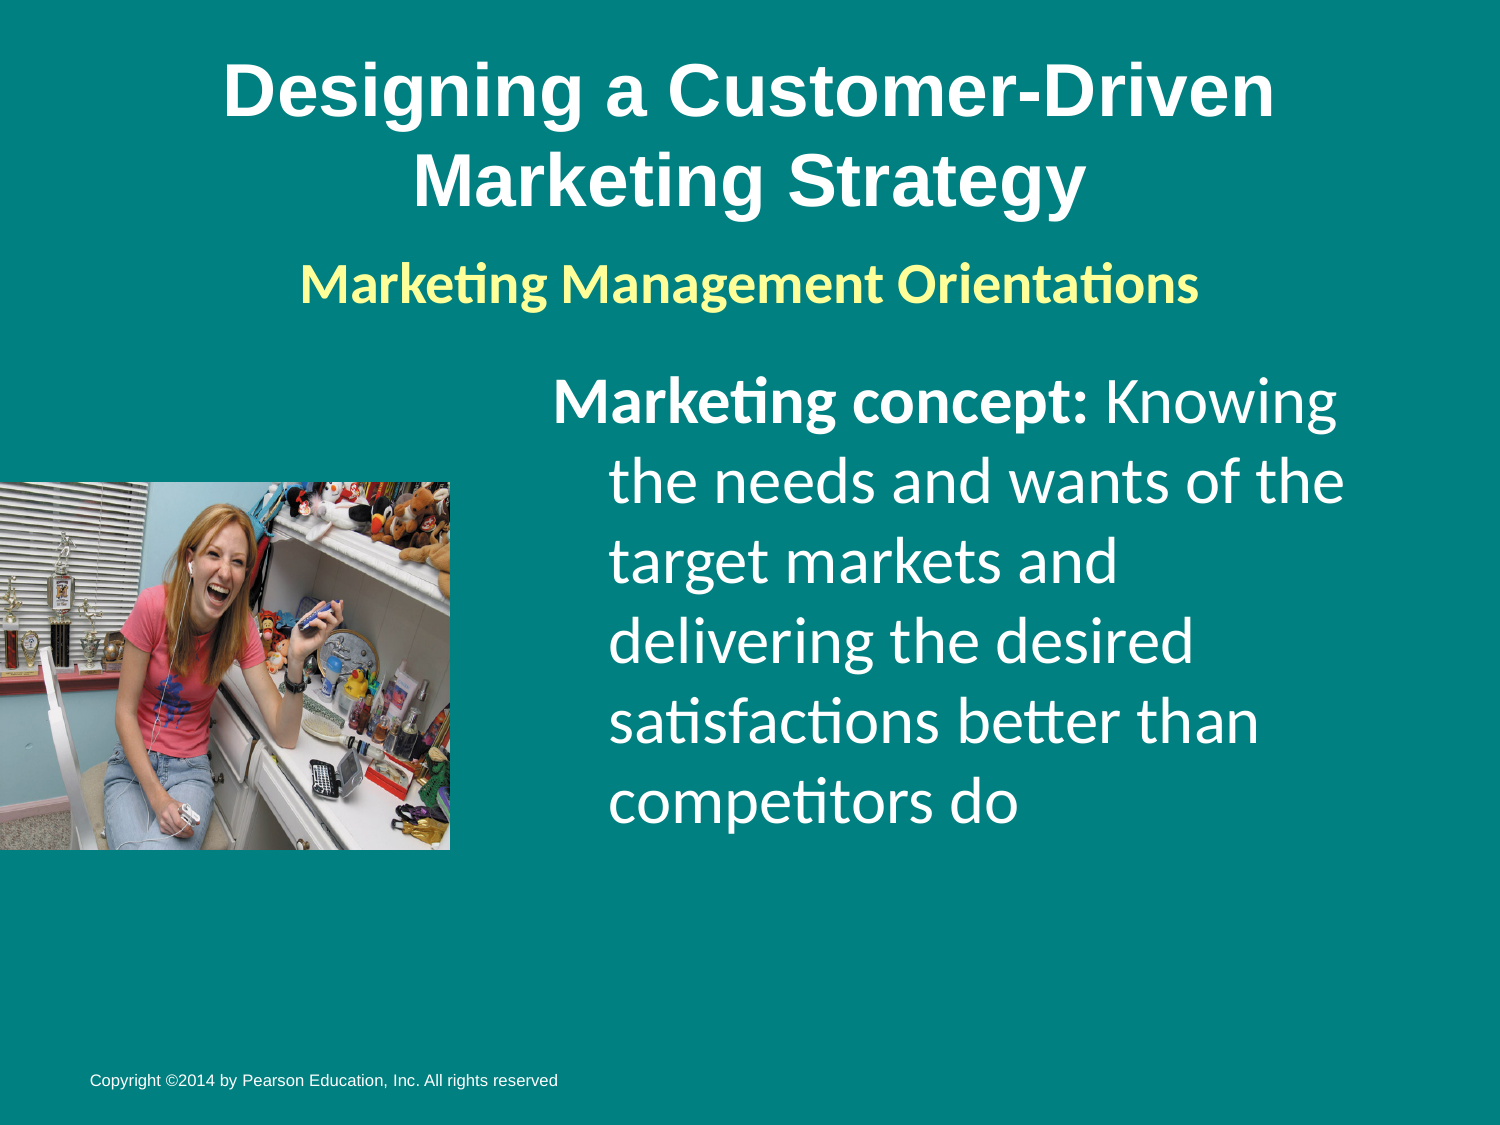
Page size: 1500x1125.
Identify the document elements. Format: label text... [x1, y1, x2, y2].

text_box Marketing concept: Knowing the needs and wants of the target markets and delivering the desired satisfactions better than competitors do [537, 349, 1400, 1025]
picture [0, 482, 451, 851]
list Marketing Management Orientations [0, 237, 1500, 301]
text_box Copyright ©2014 by Pearson Education, Inc. All rights reserved [74, 1062, 825, 1098]
title Designing a Customer-Driven Marketing Strategy [112, 37, 1388, 226]
